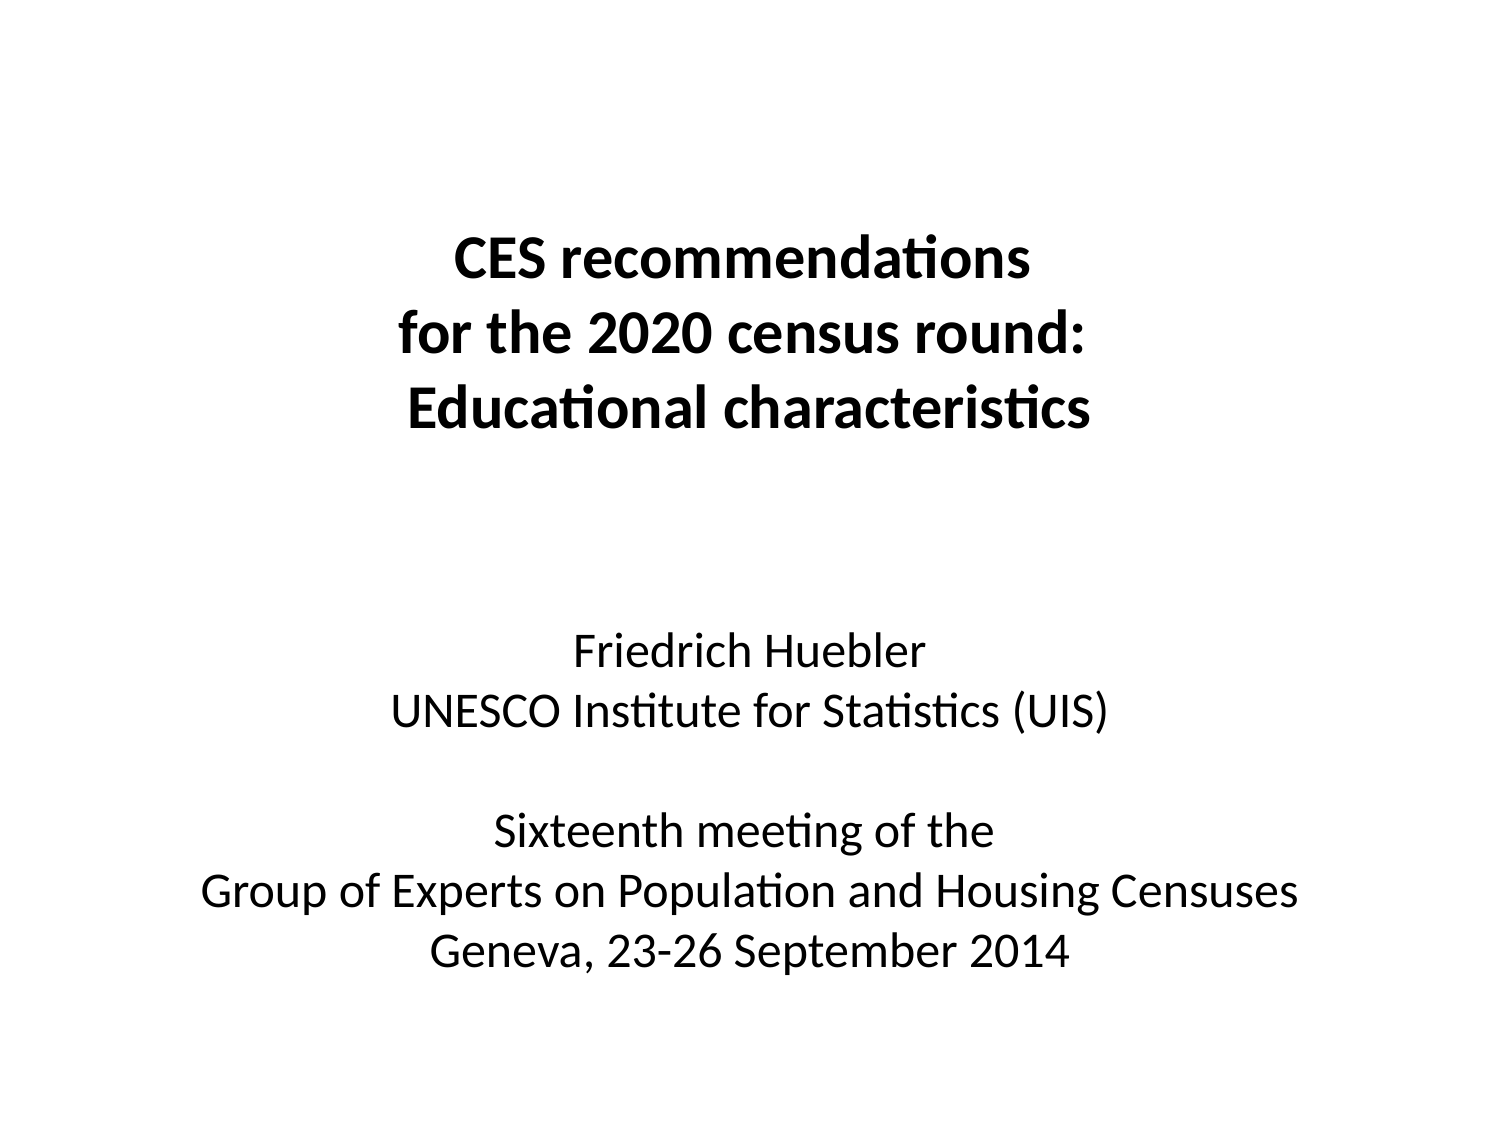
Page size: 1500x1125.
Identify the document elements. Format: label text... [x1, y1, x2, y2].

title CES recommendations for the 2020 census round: Educational characteristics [112, 208, 1388, 450]
subtitle Friedrich Huebler UNESCO Institute for Statistics (UIS) Sixteenth meeting of the Group of Experts on Population and Housing Censuses Geneva, 23-26 September 2014 [147, 609, 1353, 925]
